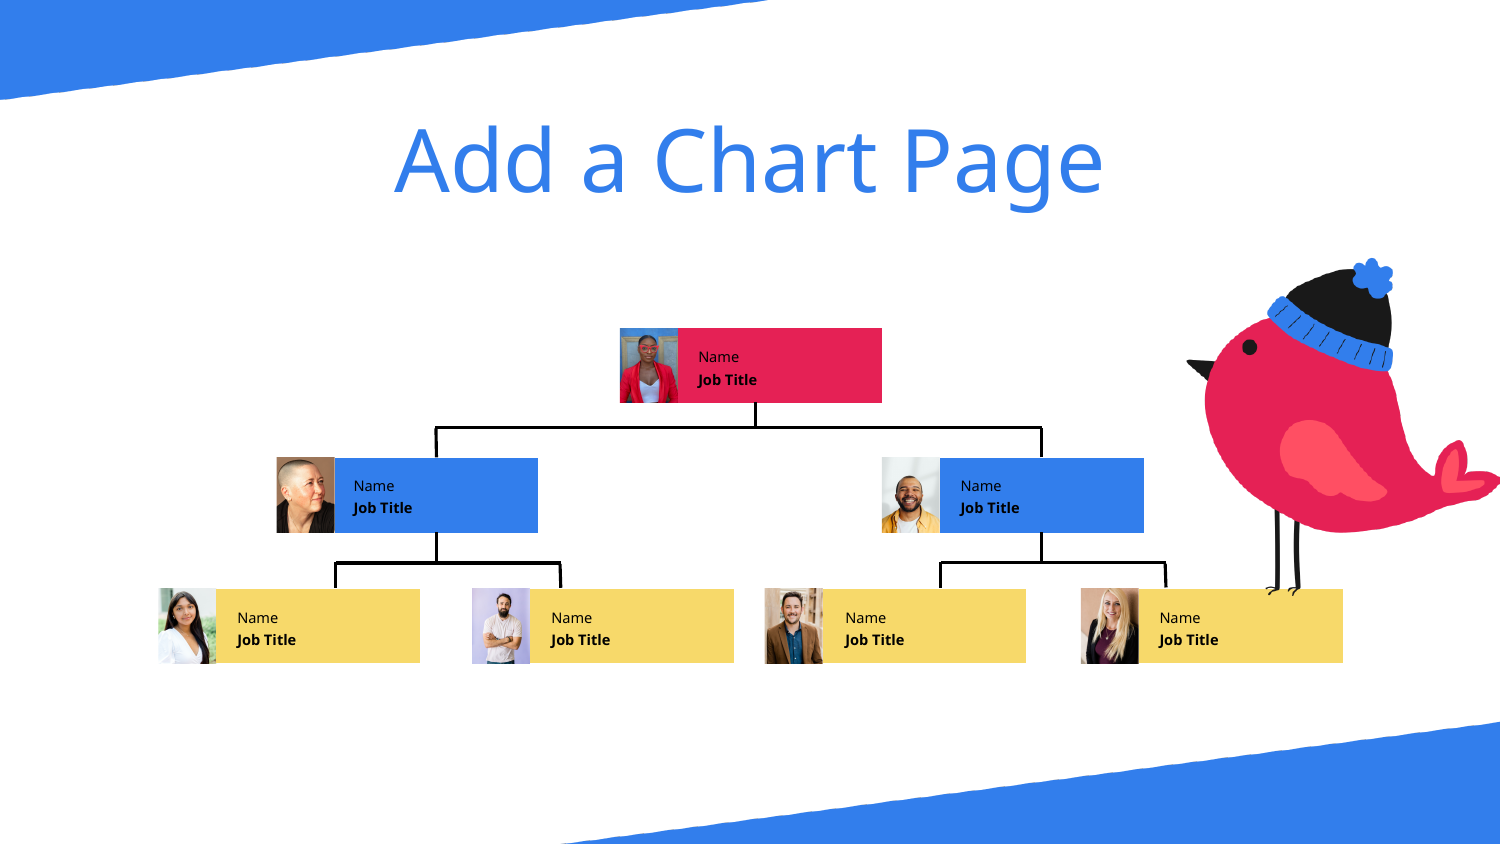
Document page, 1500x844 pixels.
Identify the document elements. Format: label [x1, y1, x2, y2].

text_box [677, 319, 817, 426]
text_box [939, 683, 1296, 814]
text_box [822, 312, 1295, 676]
text_box [334, 449, 690, 814]
picture [0, 0, 1500, 844]
text_box [677, 435, 824, 684]
